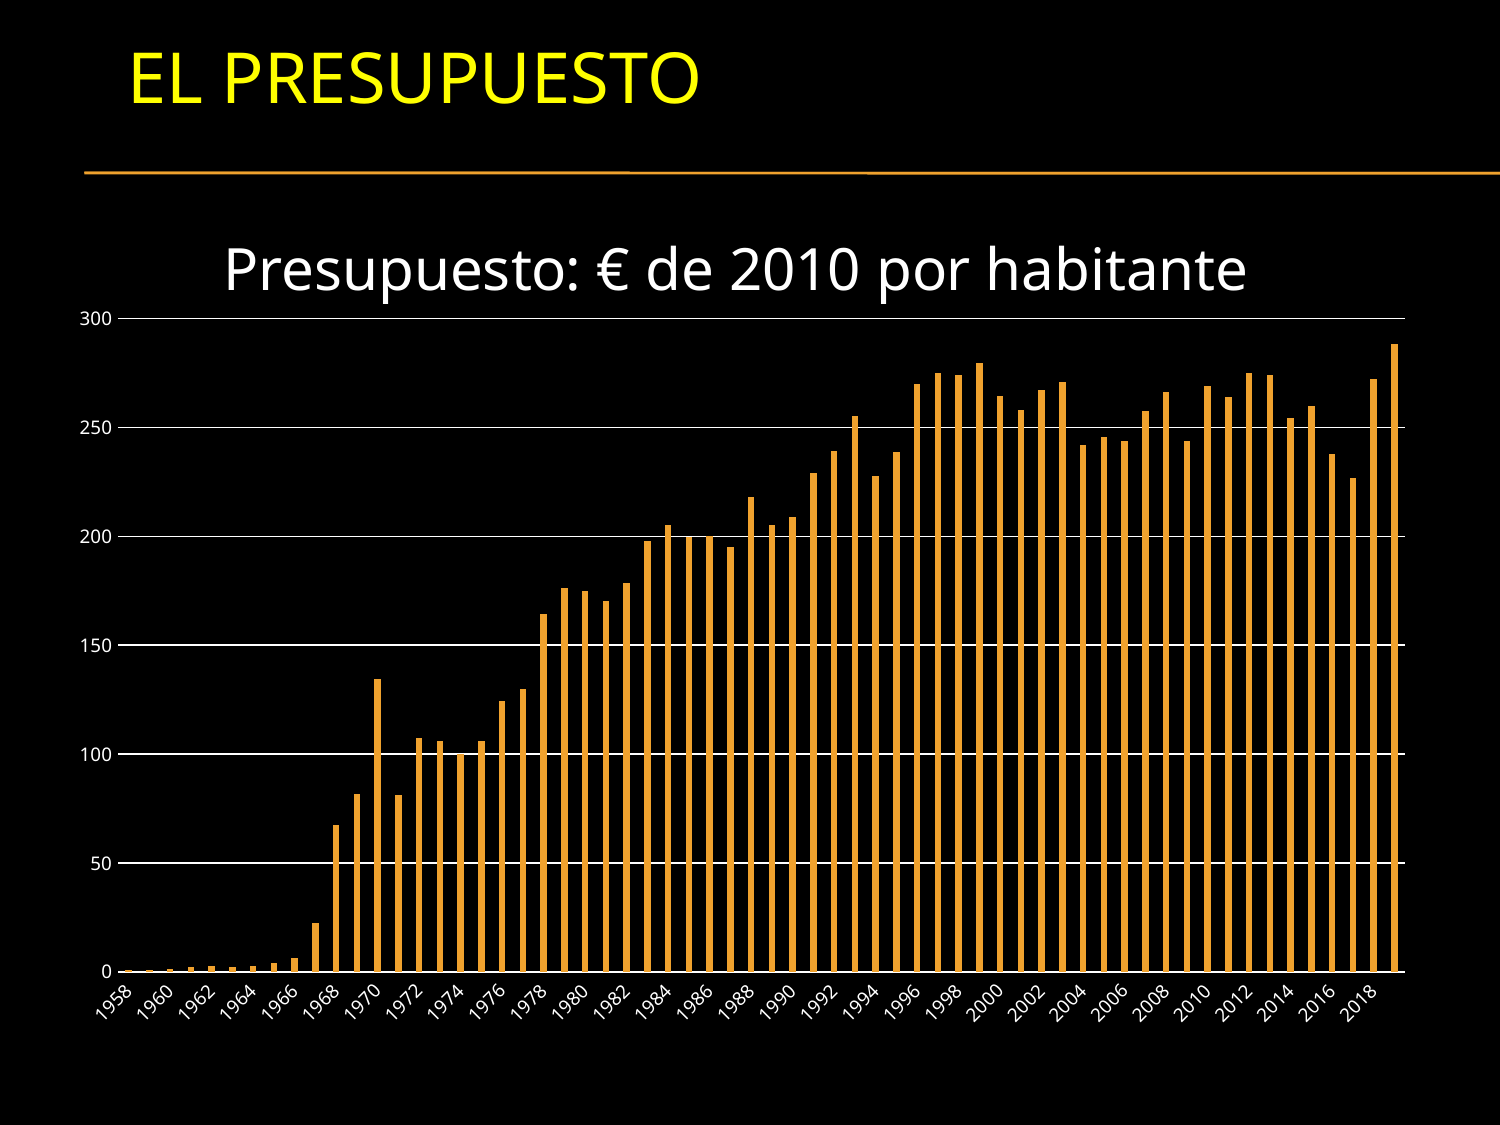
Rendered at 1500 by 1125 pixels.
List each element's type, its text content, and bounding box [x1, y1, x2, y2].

title El presupuesto [112, 24, 1388, 125]
chart [40, 184, 1448, 1083]
